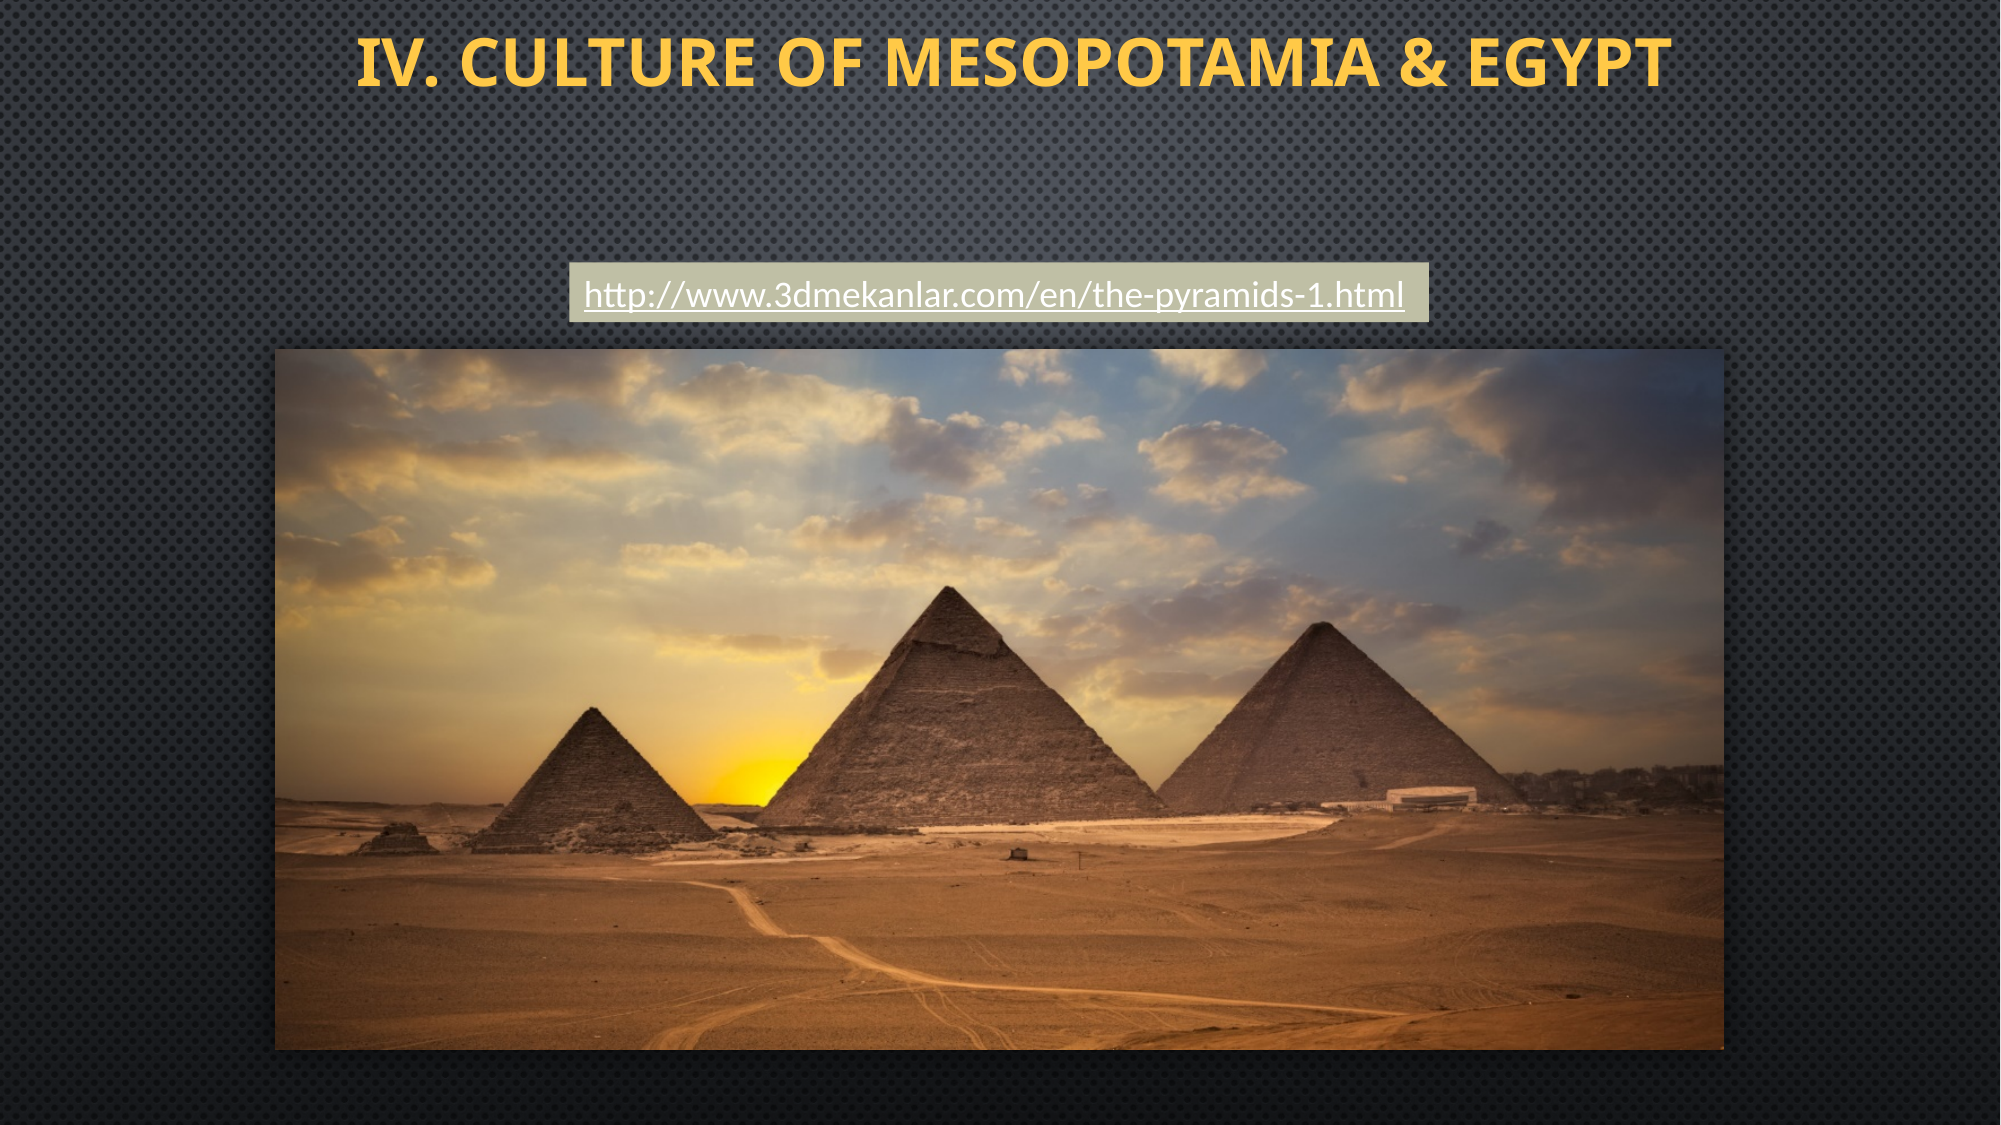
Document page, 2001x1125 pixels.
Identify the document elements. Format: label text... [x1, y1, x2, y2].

text_box Iv. Culture of Mesopotamia & egypt [341, 12, 1690, 108]
picture [274, 349, 1724, 1051]
text_box http://www.3dmekanlar.com/en/the-pyramids-1.html [569, 262, 1429, 323]
